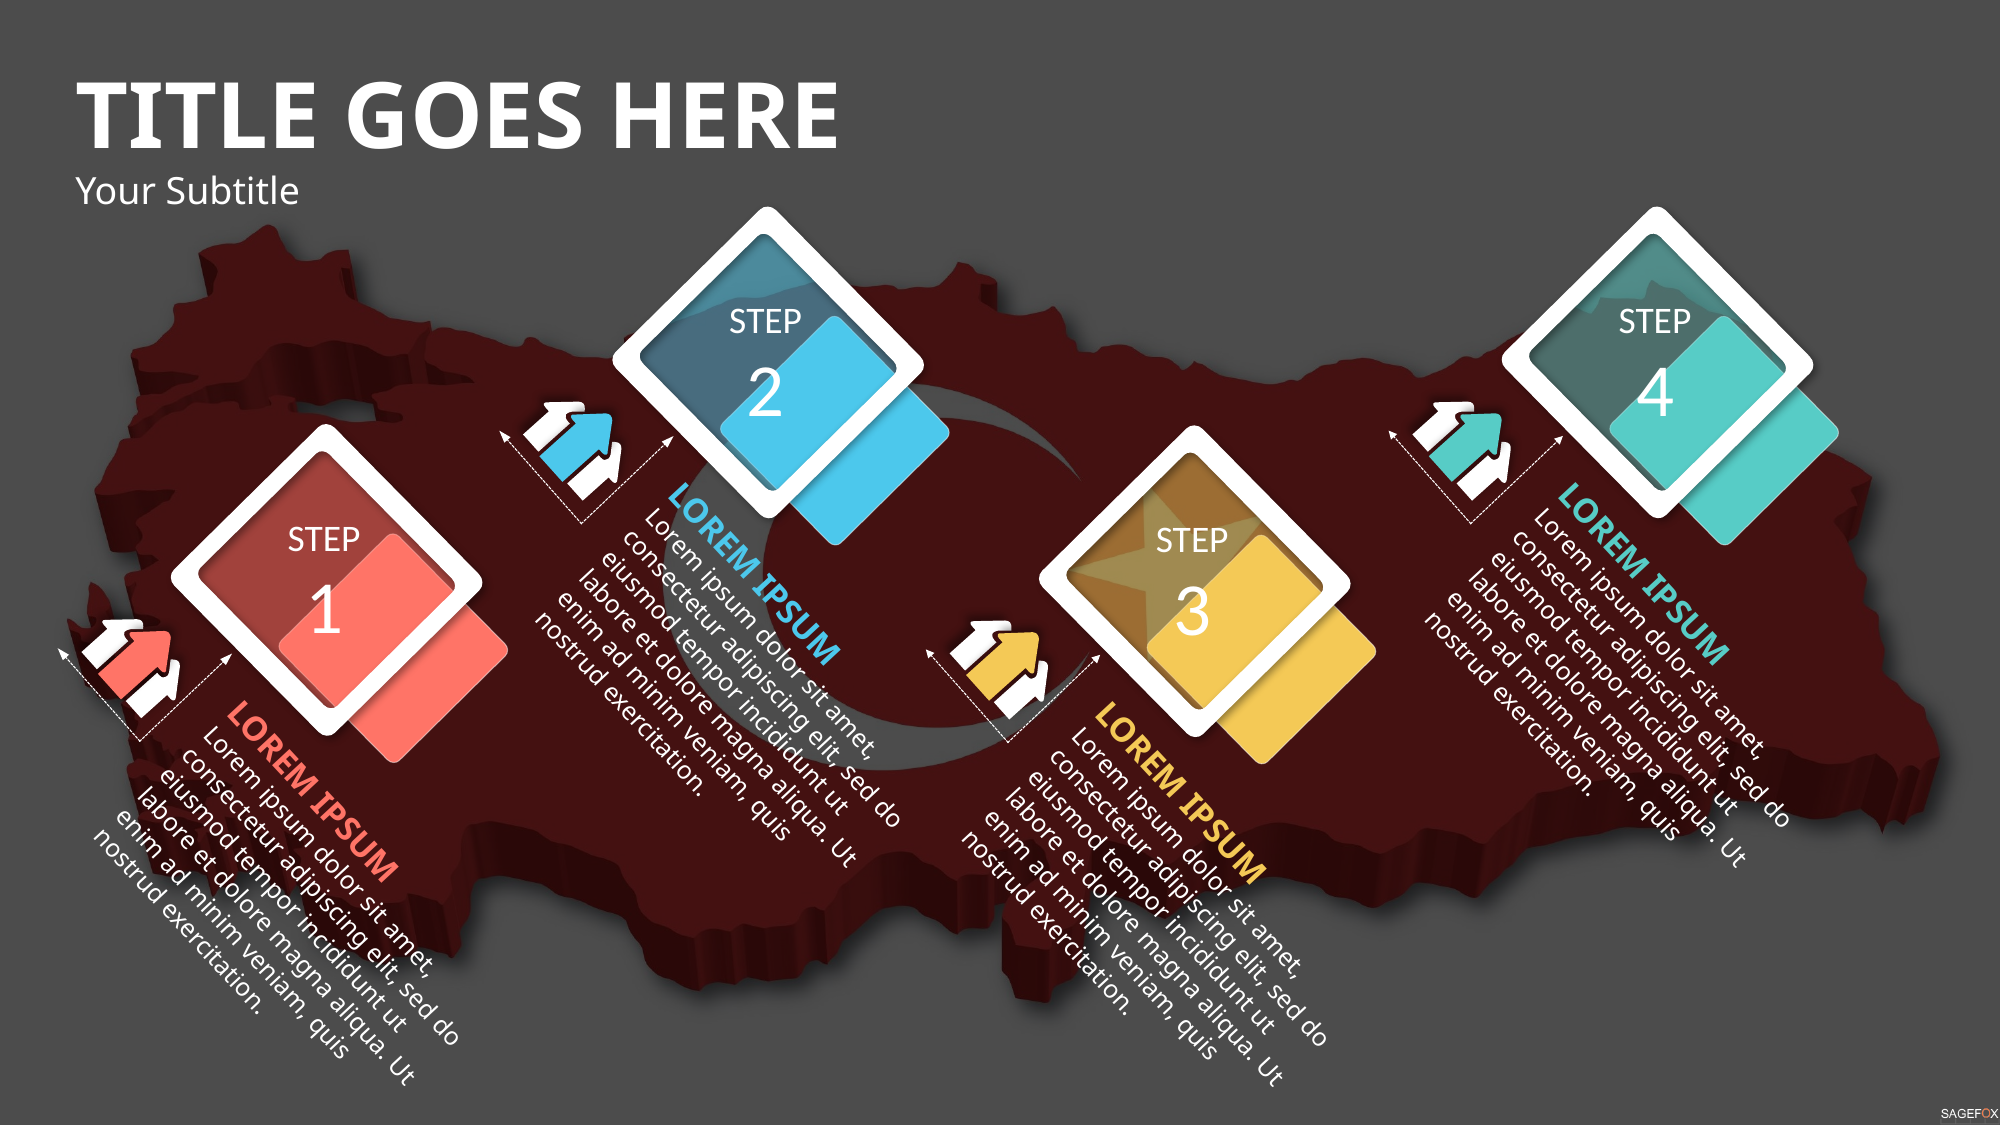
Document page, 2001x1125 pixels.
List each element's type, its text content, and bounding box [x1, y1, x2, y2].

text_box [499, 387, 674, 525]
picture [0, 0, 2001, 1125]
text_box [1222, 611, 1377, 765]
text_box [1685, 393, 1840, 546]
text_box [354, 611, 509, 764]
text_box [57, 604, 233, 742]
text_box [925, 606, 1101, 743]
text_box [1545, 247, 1771, 477]
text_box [655, 247, 892, 487]
text_box LOREM IPSUM Lorem ipsum dolor sit amet, consectetur adipiscing elit, sed do eiusmod tempor incididunt ut labore et dolore magna aliqua. Ut enim ad minim veniam, quis nostrud exercitation. [519, 477, 992, 947]
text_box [214, 465, 440, 695]
text_box [795, 392, 951, 546]
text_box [1082, 466, 1308, 696]
text_box LOREM IPSUM Lorem ipsum dolor sit amet, consectetur adipiscing elit, sed do eiusmod tempor incididunt ut labore et dolore magna aliqua. Ut enim ad minim veniam, quis nostrud exercitation. [946, 696, 1419, 1125]
text_box LOREM IPSUM Lorem ipsum dolor sit amet, consectetur adipiscing elit, sed do eiusmod tempor incididunt ut labore et dolore magna aliqua. Ut enim ad minim veniam, quis nostrud exercitation. [1408, 477, 1881, 947]
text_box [1388, 387, 1563, 525]
text_box TITLE GOES HERE Your Subtitle [60, 49, 1036, 220]
text_box LOREM IPSUM Lorem ipsum dolor sit amet, consectetur adipiscing elit, sed do eiusmod tempor incididunt ut labore et dolore magna aliqua. Ut enim ad minim veniam, quis nostrud exercitation. [78, 695, 550, 1125]
